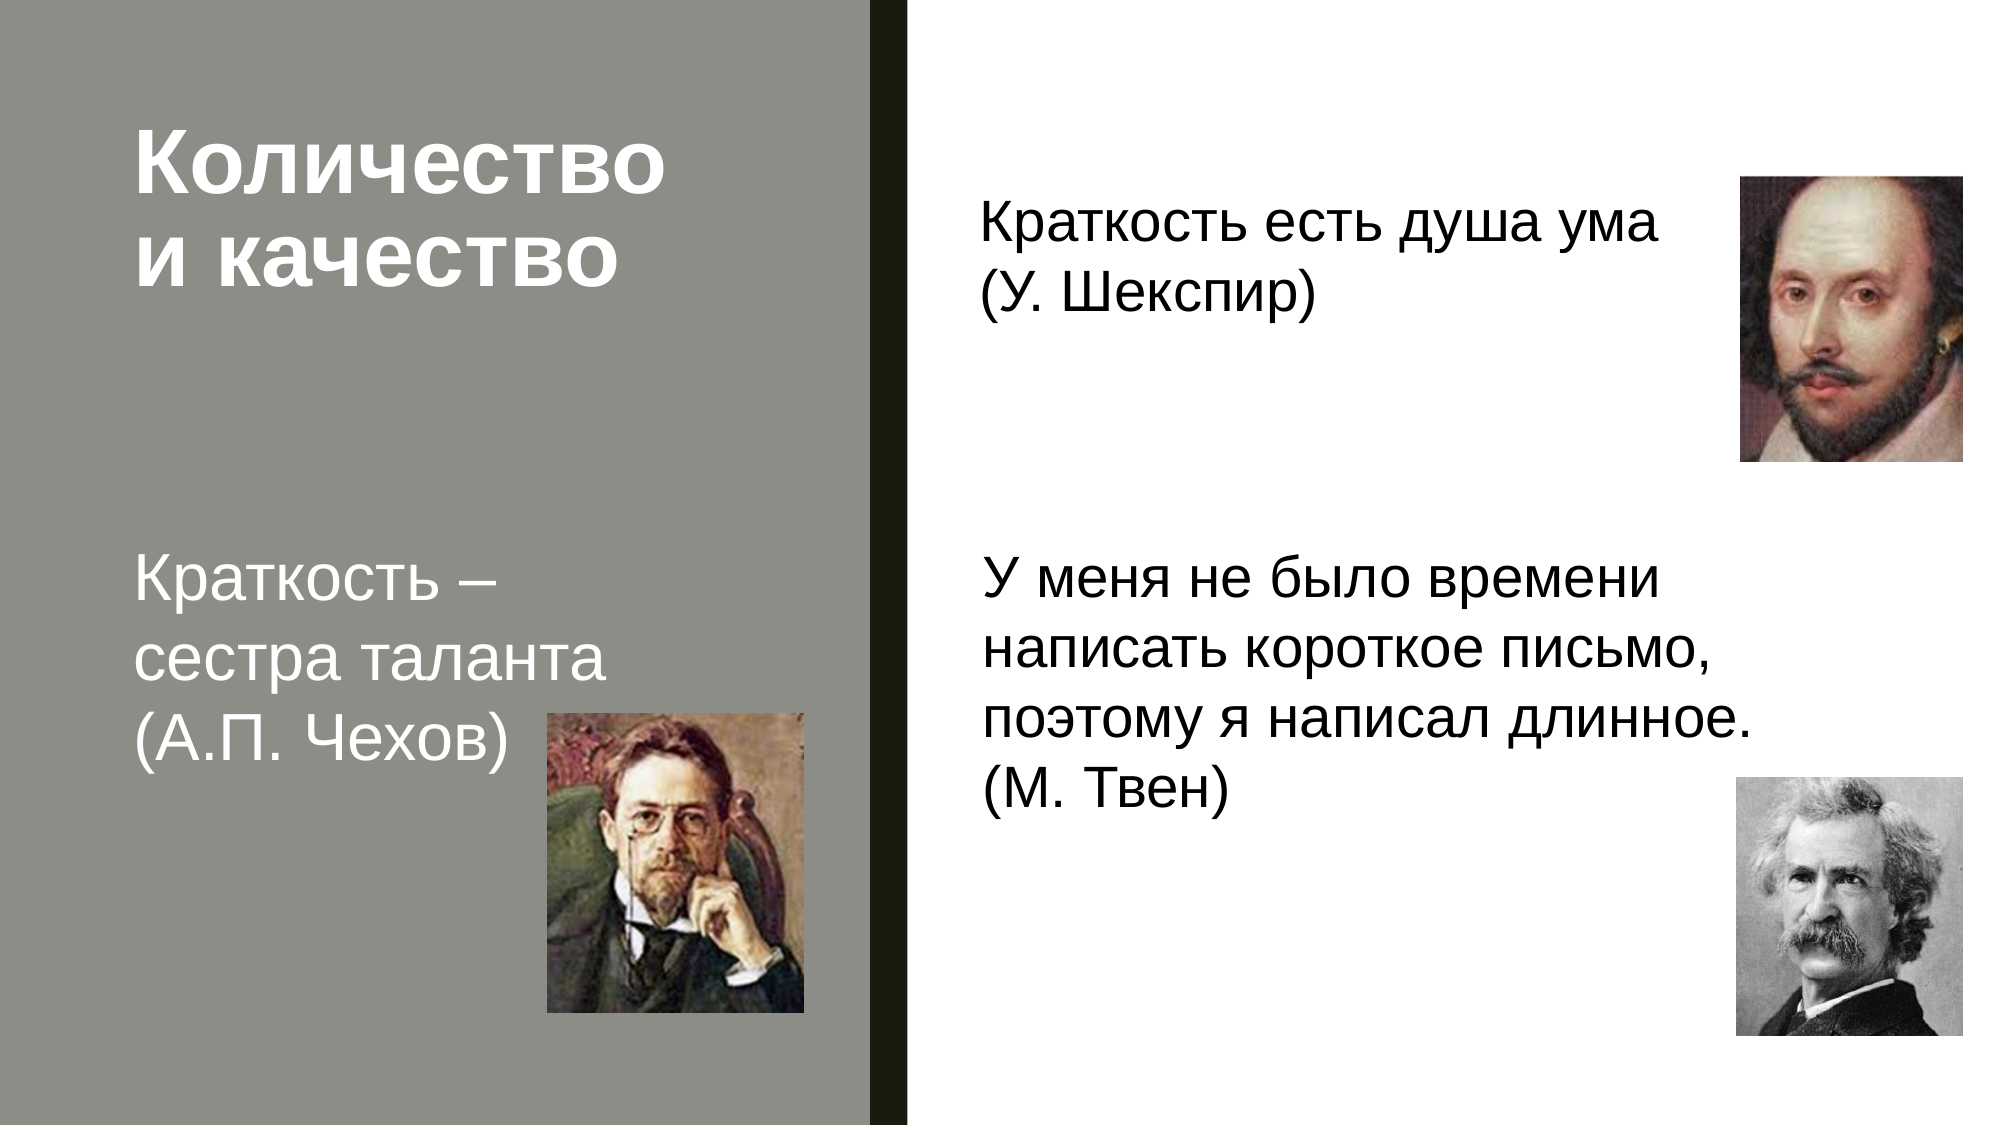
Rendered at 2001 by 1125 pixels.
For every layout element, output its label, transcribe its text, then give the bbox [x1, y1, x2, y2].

picture [1740, 175, 1963, 462]
text_box У меня не было времени написать короткое письмо, поэтому я написал длинное. (М. Твен) [968, 532, 1920, 827]
title Количество и качество [118, 112, 752, 467]
text_box Краткость есть душа ума (У. Шекспир) [964, 175, 1700, 331]
picture [547, 713, 804, 1013]
text_box Краткость – сестра таланта (А.П. Чехов) [118, 526, 699, 782]
picture [1736, 777, 1963, 1036]
